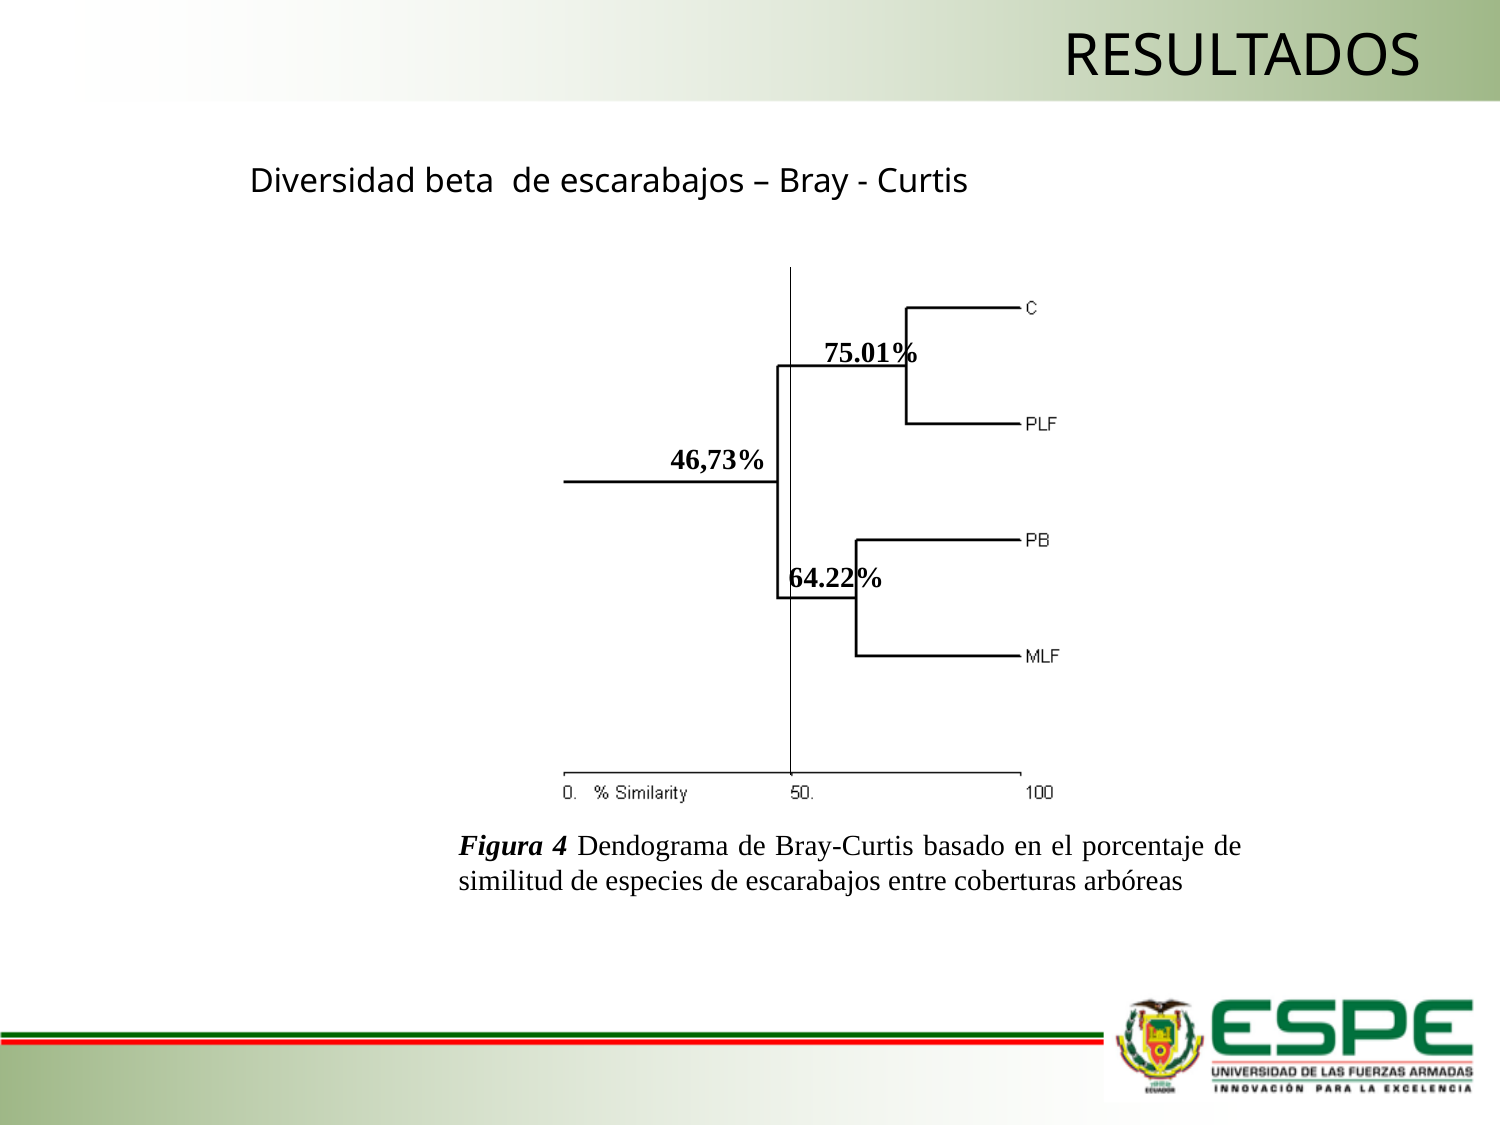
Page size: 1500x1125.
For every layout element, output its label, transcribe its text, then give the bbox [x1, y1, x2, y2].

text_box RESULTADOS [1049, 10, 1437, 95]
text_box Figura 4 Dendograma de Bray-Curtis basado en el porcentaje de similitud de especies de escarabajos entre coberturas arbóreas [281, 818, 1381, 904]
picture [0, 0, 1500, 1125]
text_box Diversidad beta de escarabajos – Bray - Curtis [234, 151, 1340, 206]
